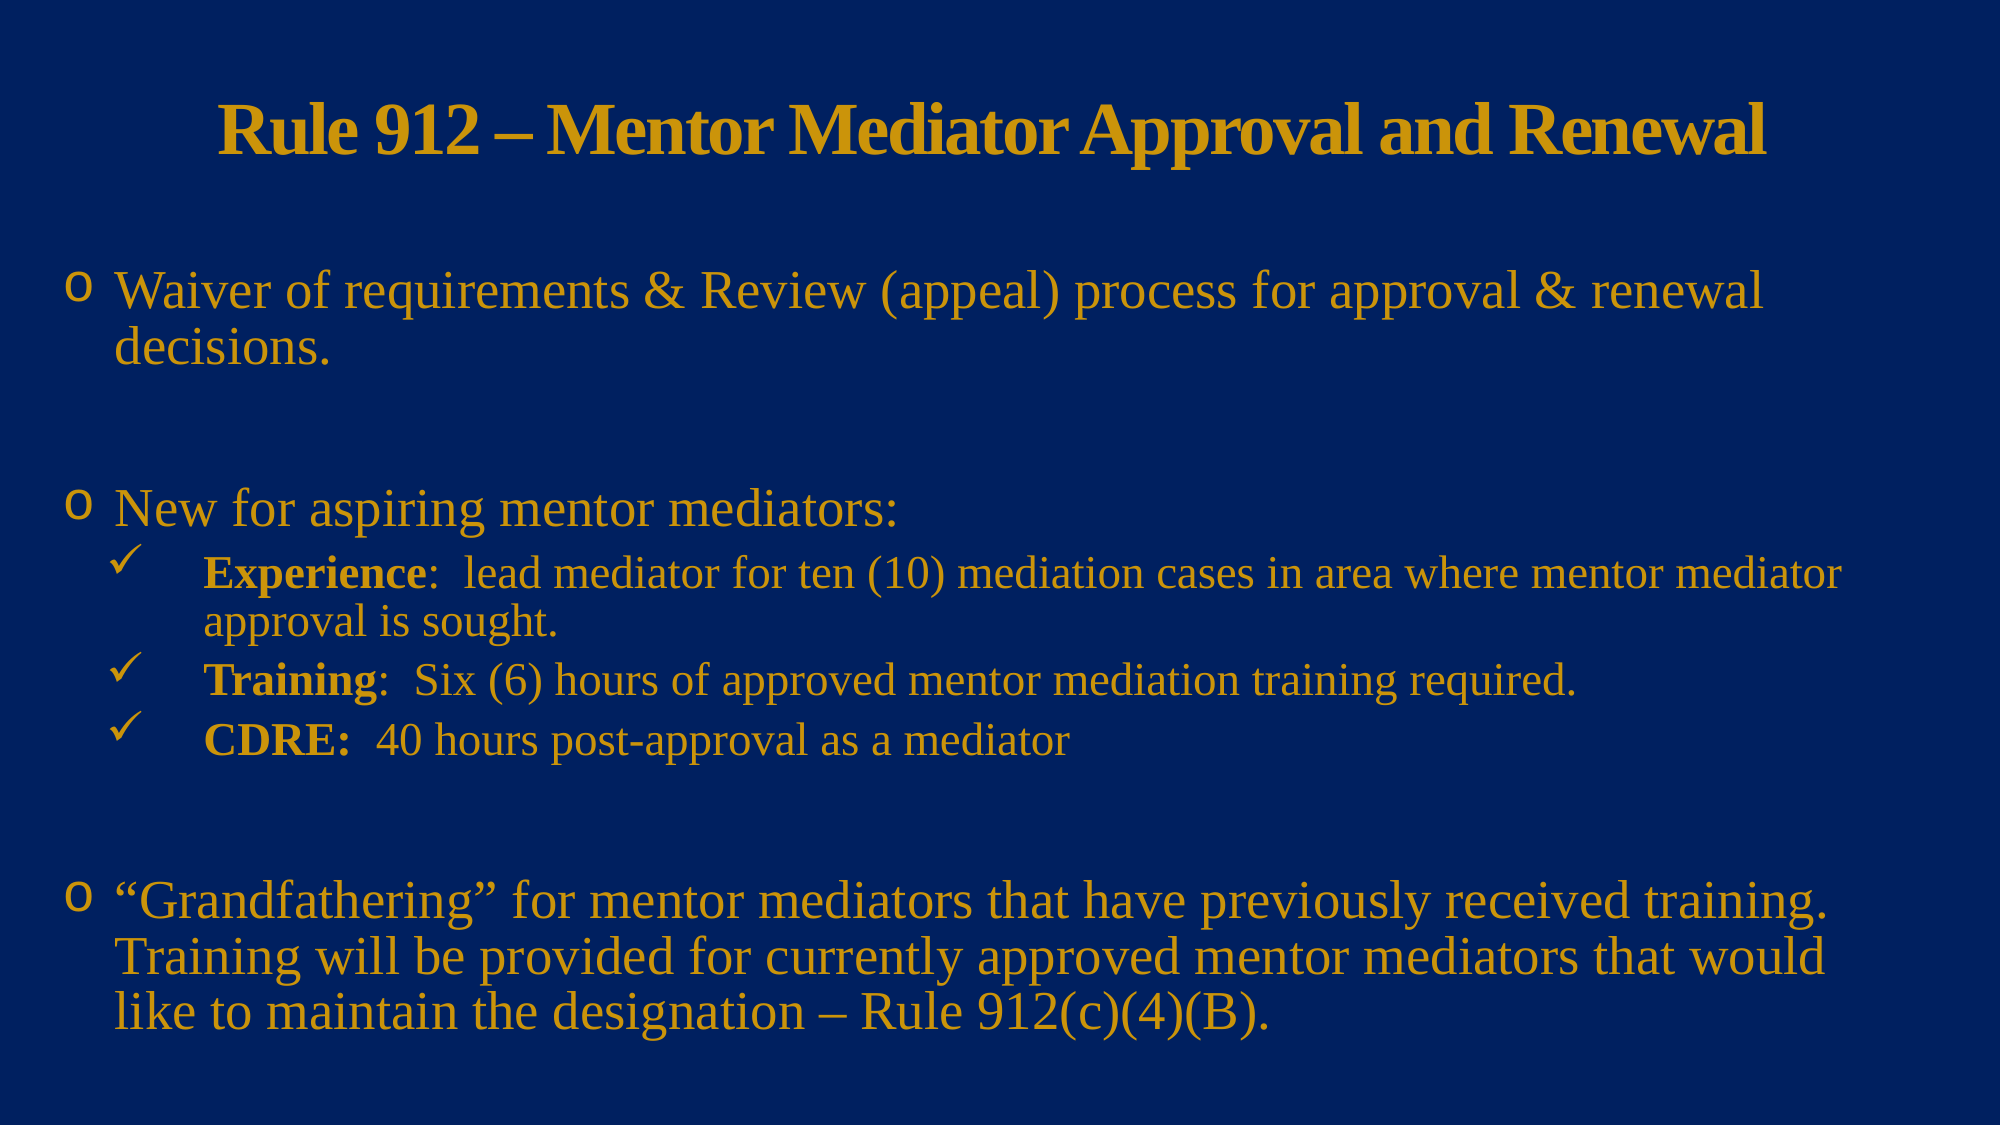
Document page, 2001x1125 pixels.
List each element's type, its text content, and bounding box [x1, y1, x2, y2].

title Rule 912 – Mentor Mediator Approval and Renewal [47, 52, 1939, 211]
list Waiver of requirements & Review (appeal) process for approval & renewal decisions. New for aspiring mentor mediators: Experience: lead mediator for ten (10) mediation cases in area where mentor mediator approval is sought. Training: Six (6) hours of approved mentor mediation training required. CDRE: 40 hours post-approval as a mediator “Grandfathering” for mentor mediators that have previously received training. Training will be provided for currently approved mentor mediators that would like to maintain the designation – Rule 912(c)(4)(B). [47, 256, 1939, 1057]
